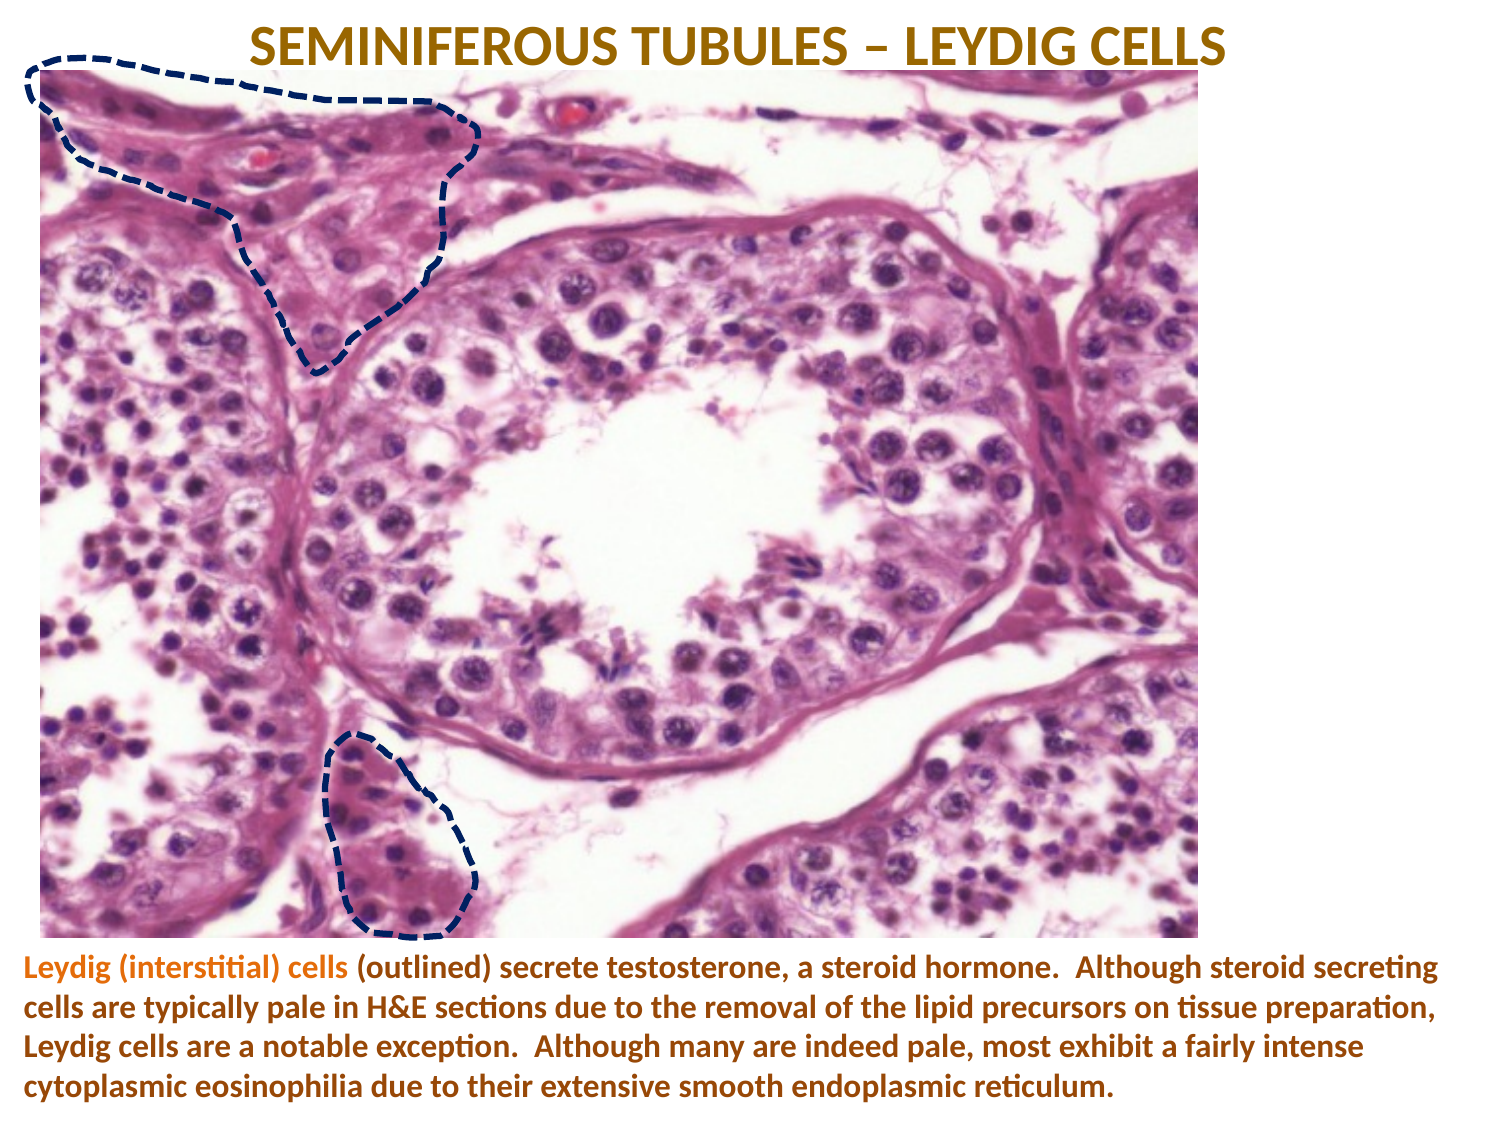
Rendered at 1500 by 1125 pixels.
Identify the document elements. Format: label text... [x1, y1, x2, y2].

text_box Leydig (interstitial) cells (outlined) secrete testosterone, a steroid hormone. Although steroid secreting cells are typically pale in H&E sections due to the removal of the lipid precursors on tissue preparation, Leydig cells are a notable exception. Although many are indeed pale, most exhibit a fairly intense cytoplasmic eosinophilia due to their extensive smooth endoplasmic reticulum. [8, 937, 1469, 1112]
text_box [25, 55, 153, 105]
text_box SEMINIFEROUS TUBULES – LEYDIG CELLS [39, 0, 1438, 85]
picture [40, 70, 1198, 938]
